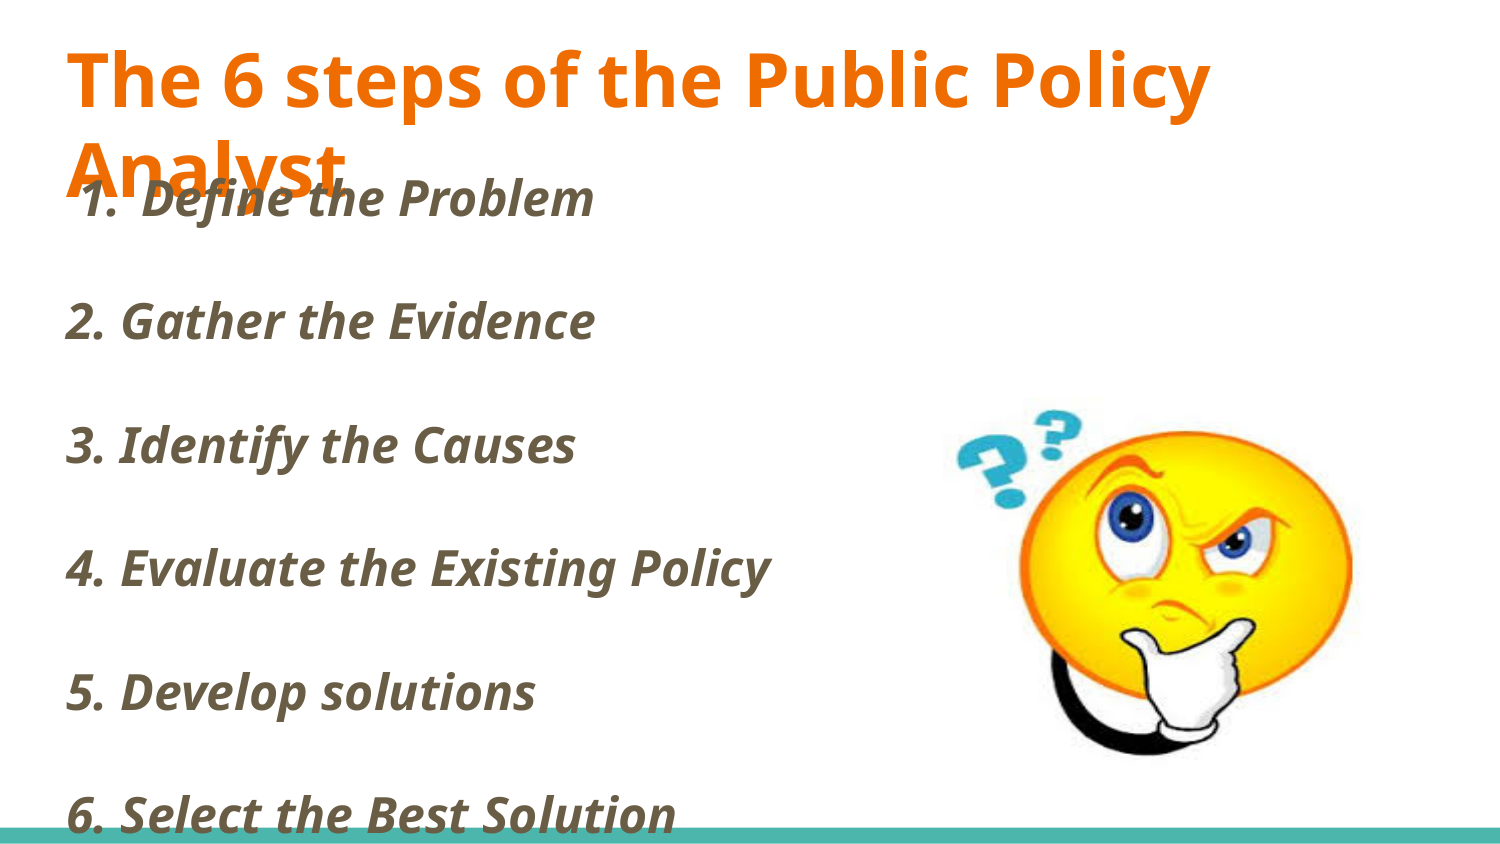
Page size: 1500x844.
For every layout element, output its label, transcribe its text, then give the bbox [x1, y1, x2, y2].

title The 6 steps of the Public Policy Analyst [51, 17, 1449, 121]
list Define the Problem 2. Gather the Evidence 3. Identify the Causes 4. Evaluate the Existing Policy 5. Develop solutions 6. Select the Best Solution [51, 121, 1449, 805]
picture [943, 396, 1371, 768]
